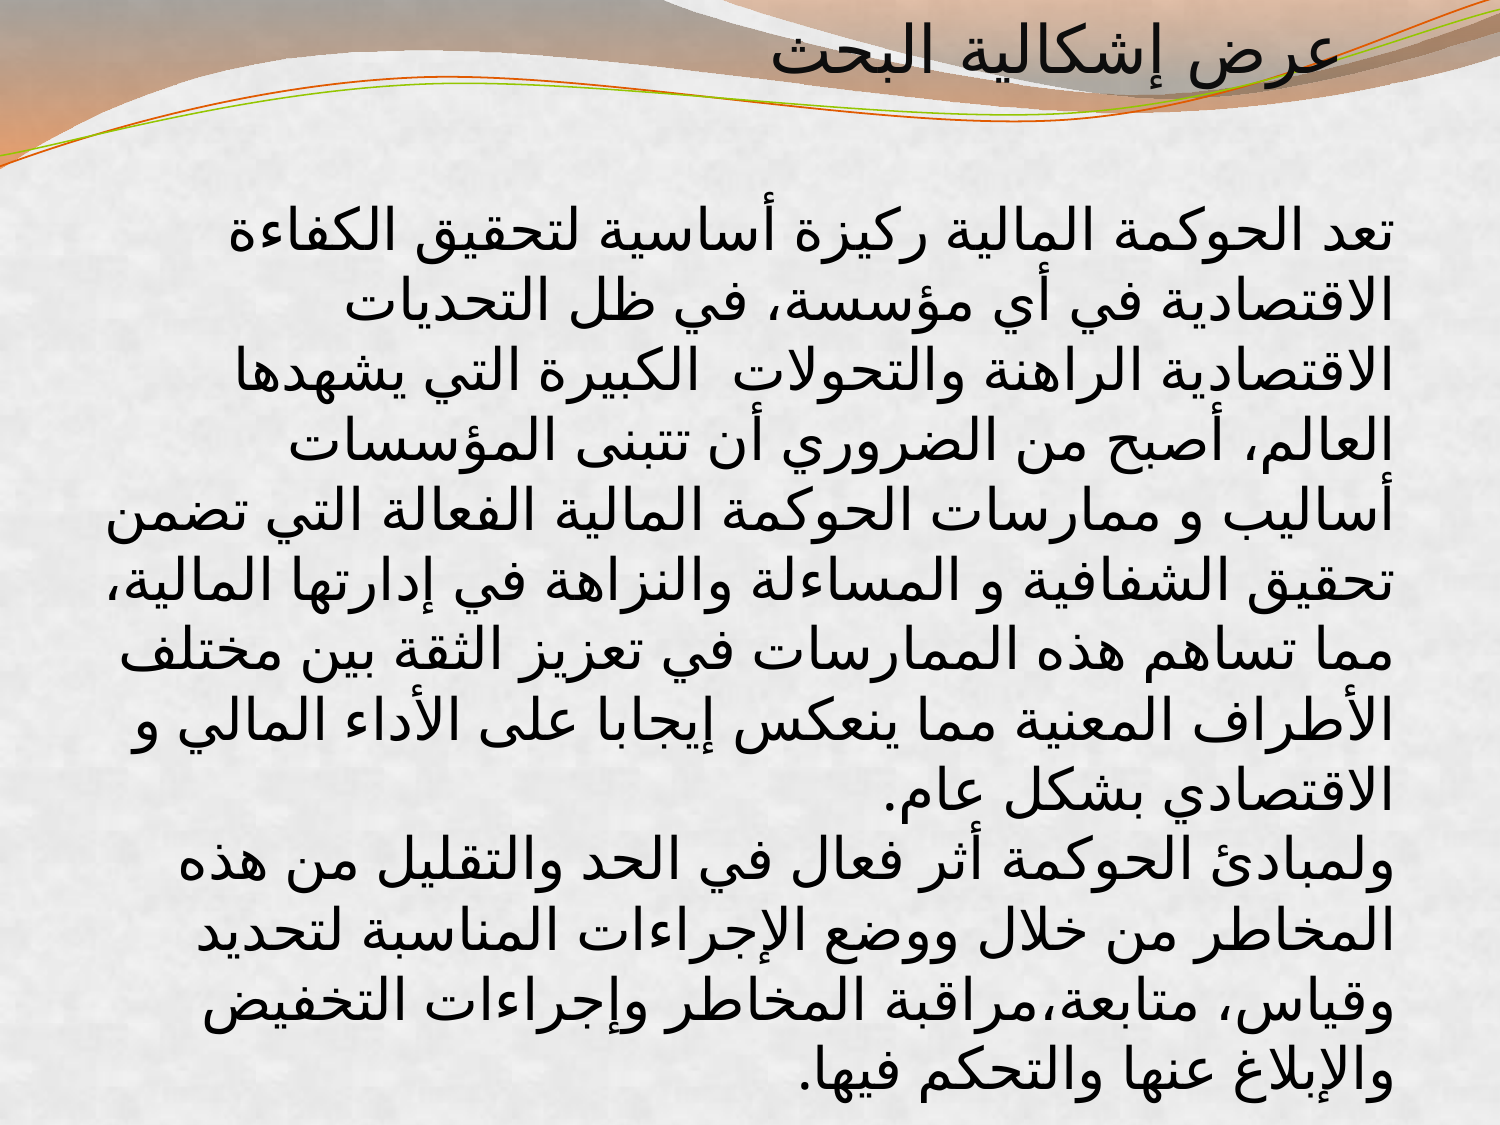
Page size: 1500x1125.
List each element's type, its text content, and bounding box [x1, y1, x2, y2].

text_box تعد الحوكمة المالية ركيزة أساسية لتحقيق الكفاءة الاقتصادية في أي مؤسسة، في ظل التحديات الاقتصادية الراهنة والتحولات الكبيرة التي يشهدها العالم، أصبح من الضروري أن تتبنى المؤسسات أساليب و ممارسات الحوكمة المالية الفعالة التي تضمن تحقيق الشفافية و المساءلة والنزاهة في إدارتها المالية، مما تساهم هذه الممارسات في تعزيز الثقة بين مختلف الأطراف المعنية مما ينعكس إيجابا على الأداء المالي و الاقتصادي بشكل عام. ولمبادئ الحوكمة أثر فعال في الحد والتقليل من هذه المخاطر من خلال ووضع الإجراءات المناسبة لتحديد وقياس، متابعة،مراقبة المخاطر وإجراءات التخفيض والإبلاغ عنها والتحكم فيها. [88, 184, 1412, 1125]
text_box عرض إشكالية البحث [714, 0, 1400, 95]
